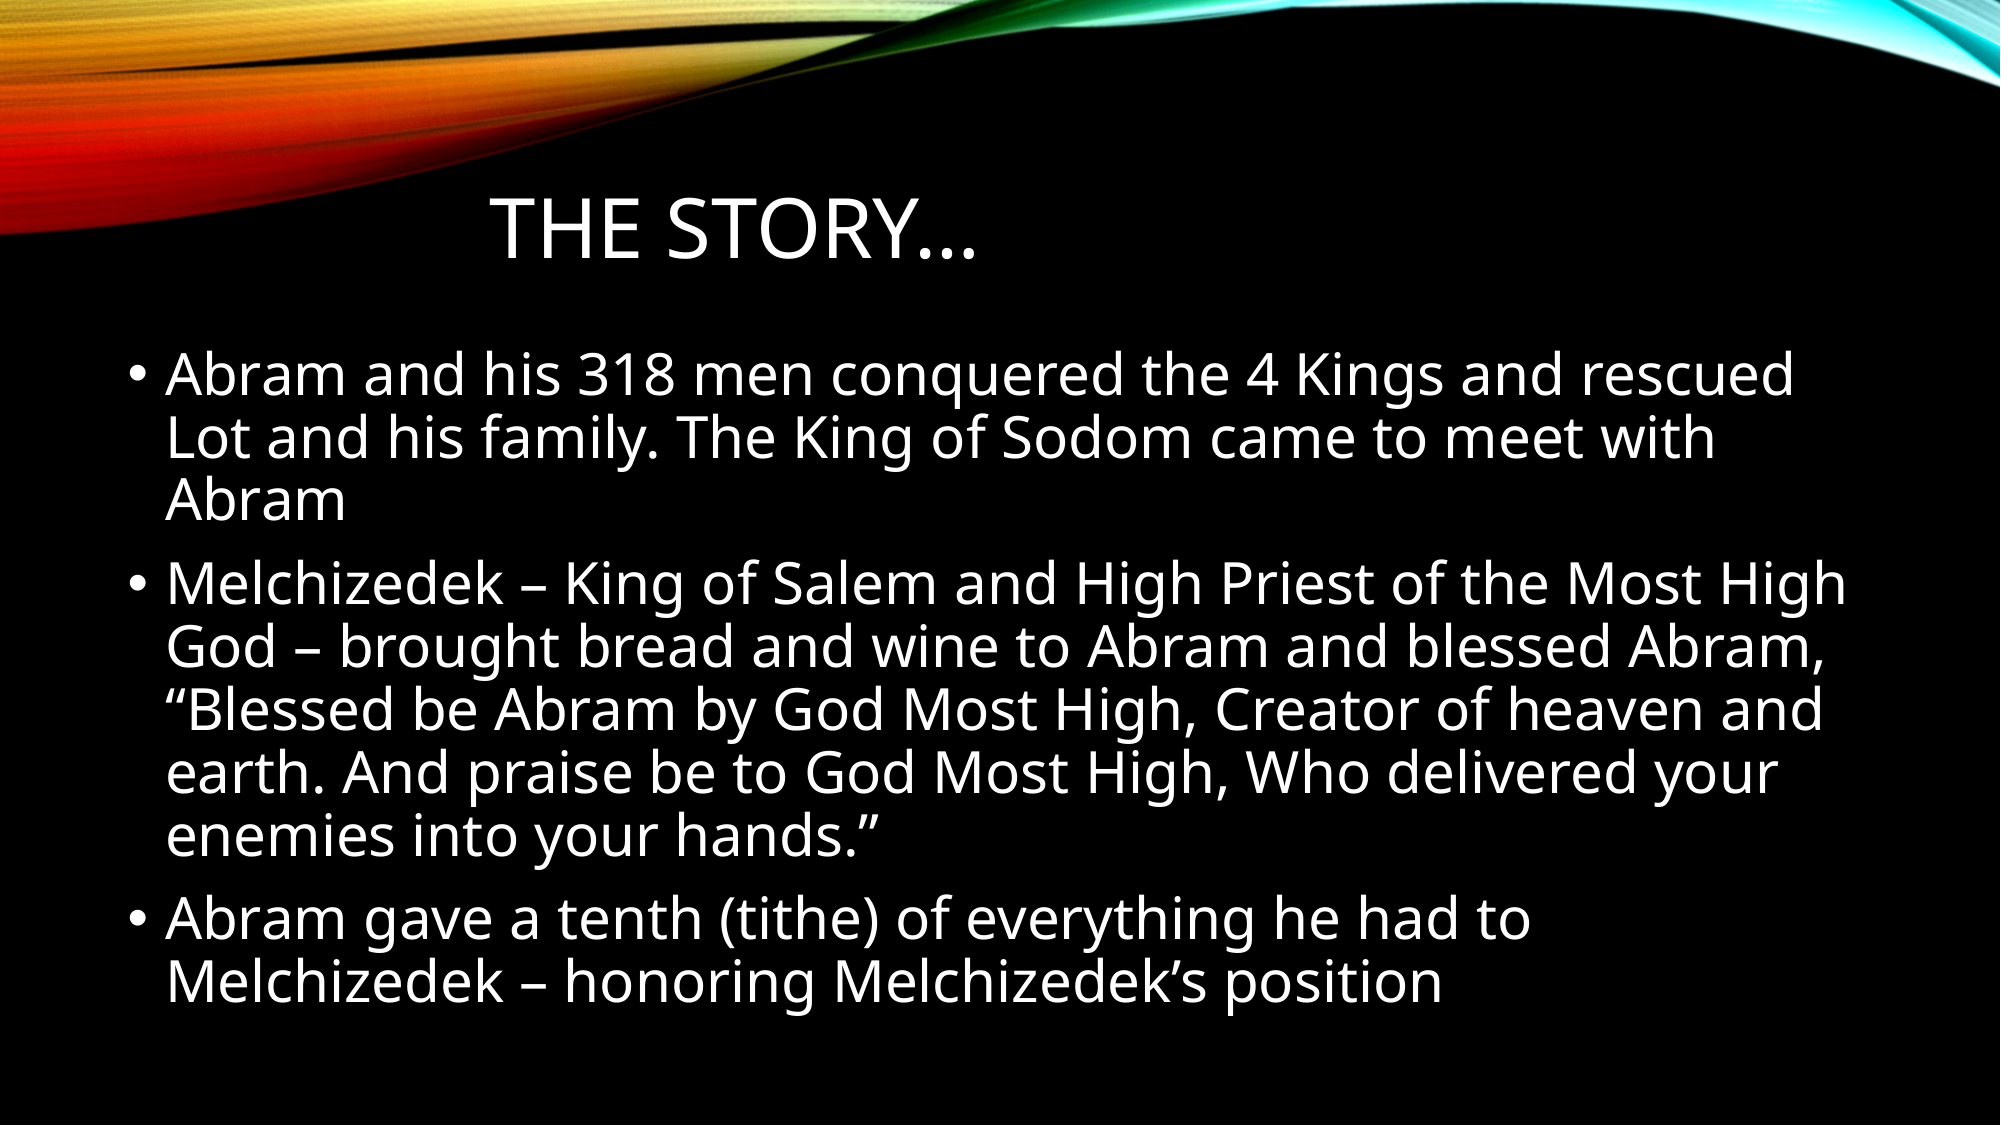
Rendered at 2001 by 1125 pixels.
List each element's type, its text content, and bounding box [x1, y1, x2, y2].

title The Story… [474, 125, 1888, 337]
picture [0, 0, 2000, 237]
list Abram and his 318 men conquered the 4 Kings and rescued Lot and his family. The King of Sodom came to meet with Abram Melchizedek – King of Salem and High Priest of the Most High God – brought bread and wine to Abram and blessed Abram, “Blessed be Abram by God Most High, Creator of heaven and earth. And praise be to God Most High, Who delivered your enemies into your hands.” Abram gave a tenth (tithe) of everything he had to Melchizedek – honoring Melchizedek’s position [112, 337, 1888, 1069]
